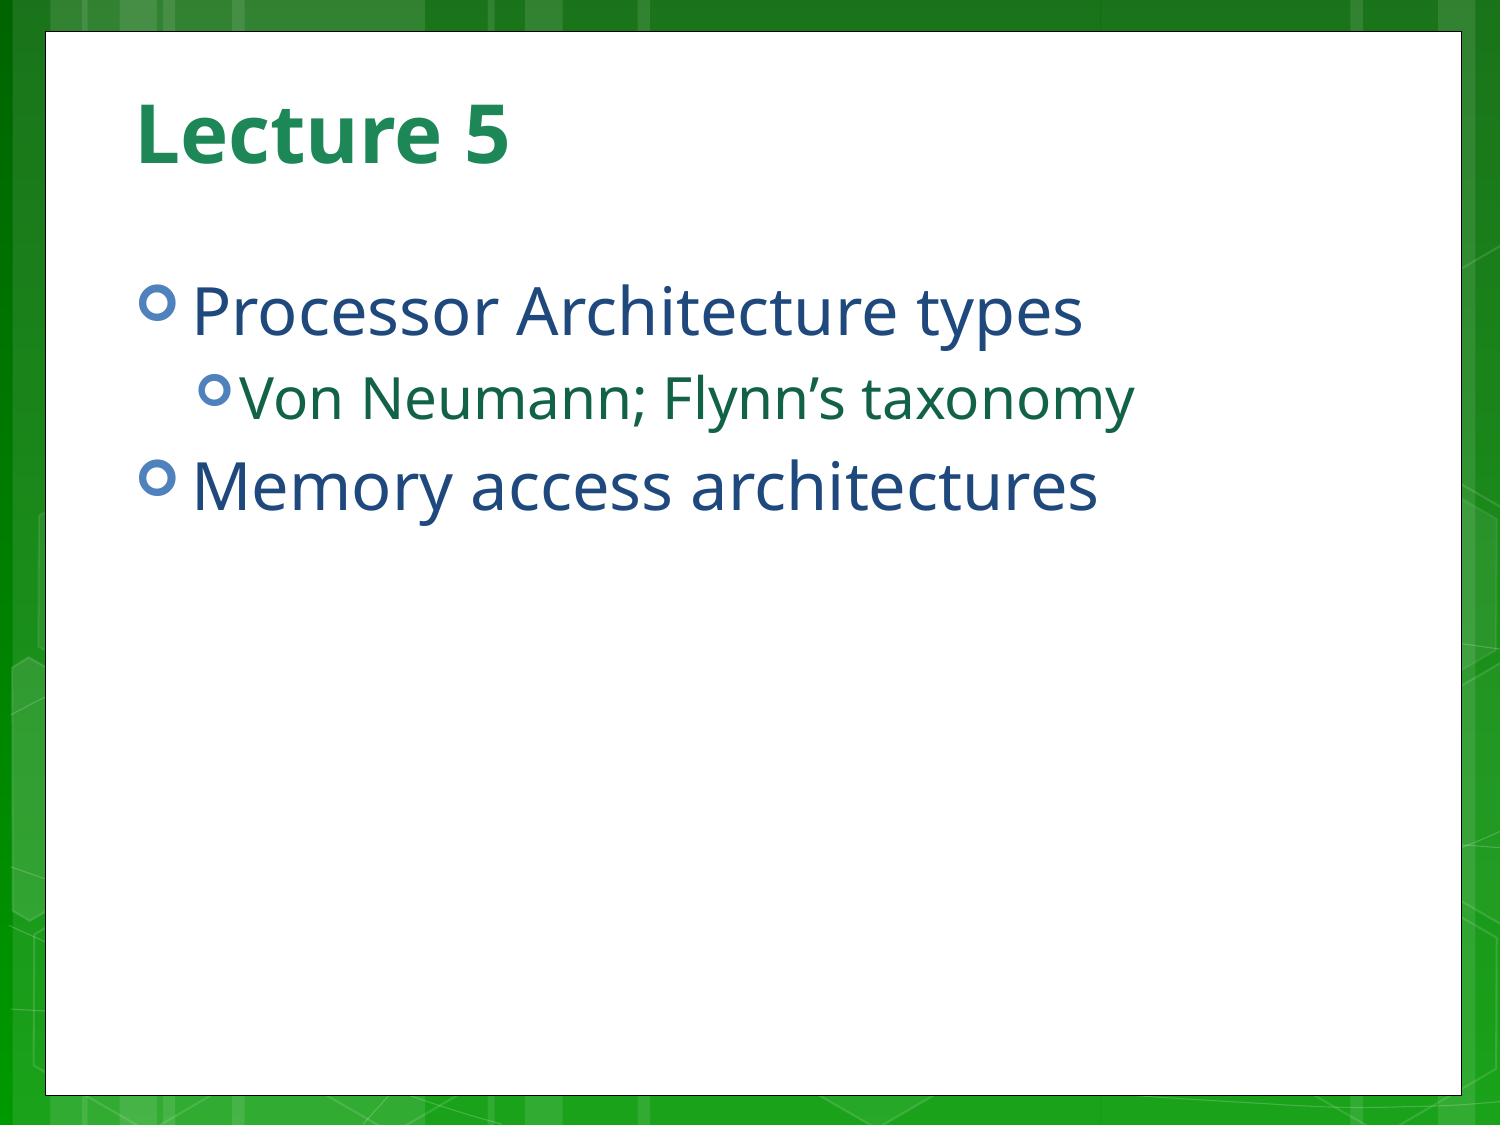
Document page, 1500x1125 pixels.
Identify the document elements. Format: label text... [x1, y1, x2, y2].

list Processor Architecture types Von Neumann; Flynn’s taxonomy Memory access architectures [119, 261, 1383, 1004]
title Lecture 5 [119, 73, 1383, 188]
